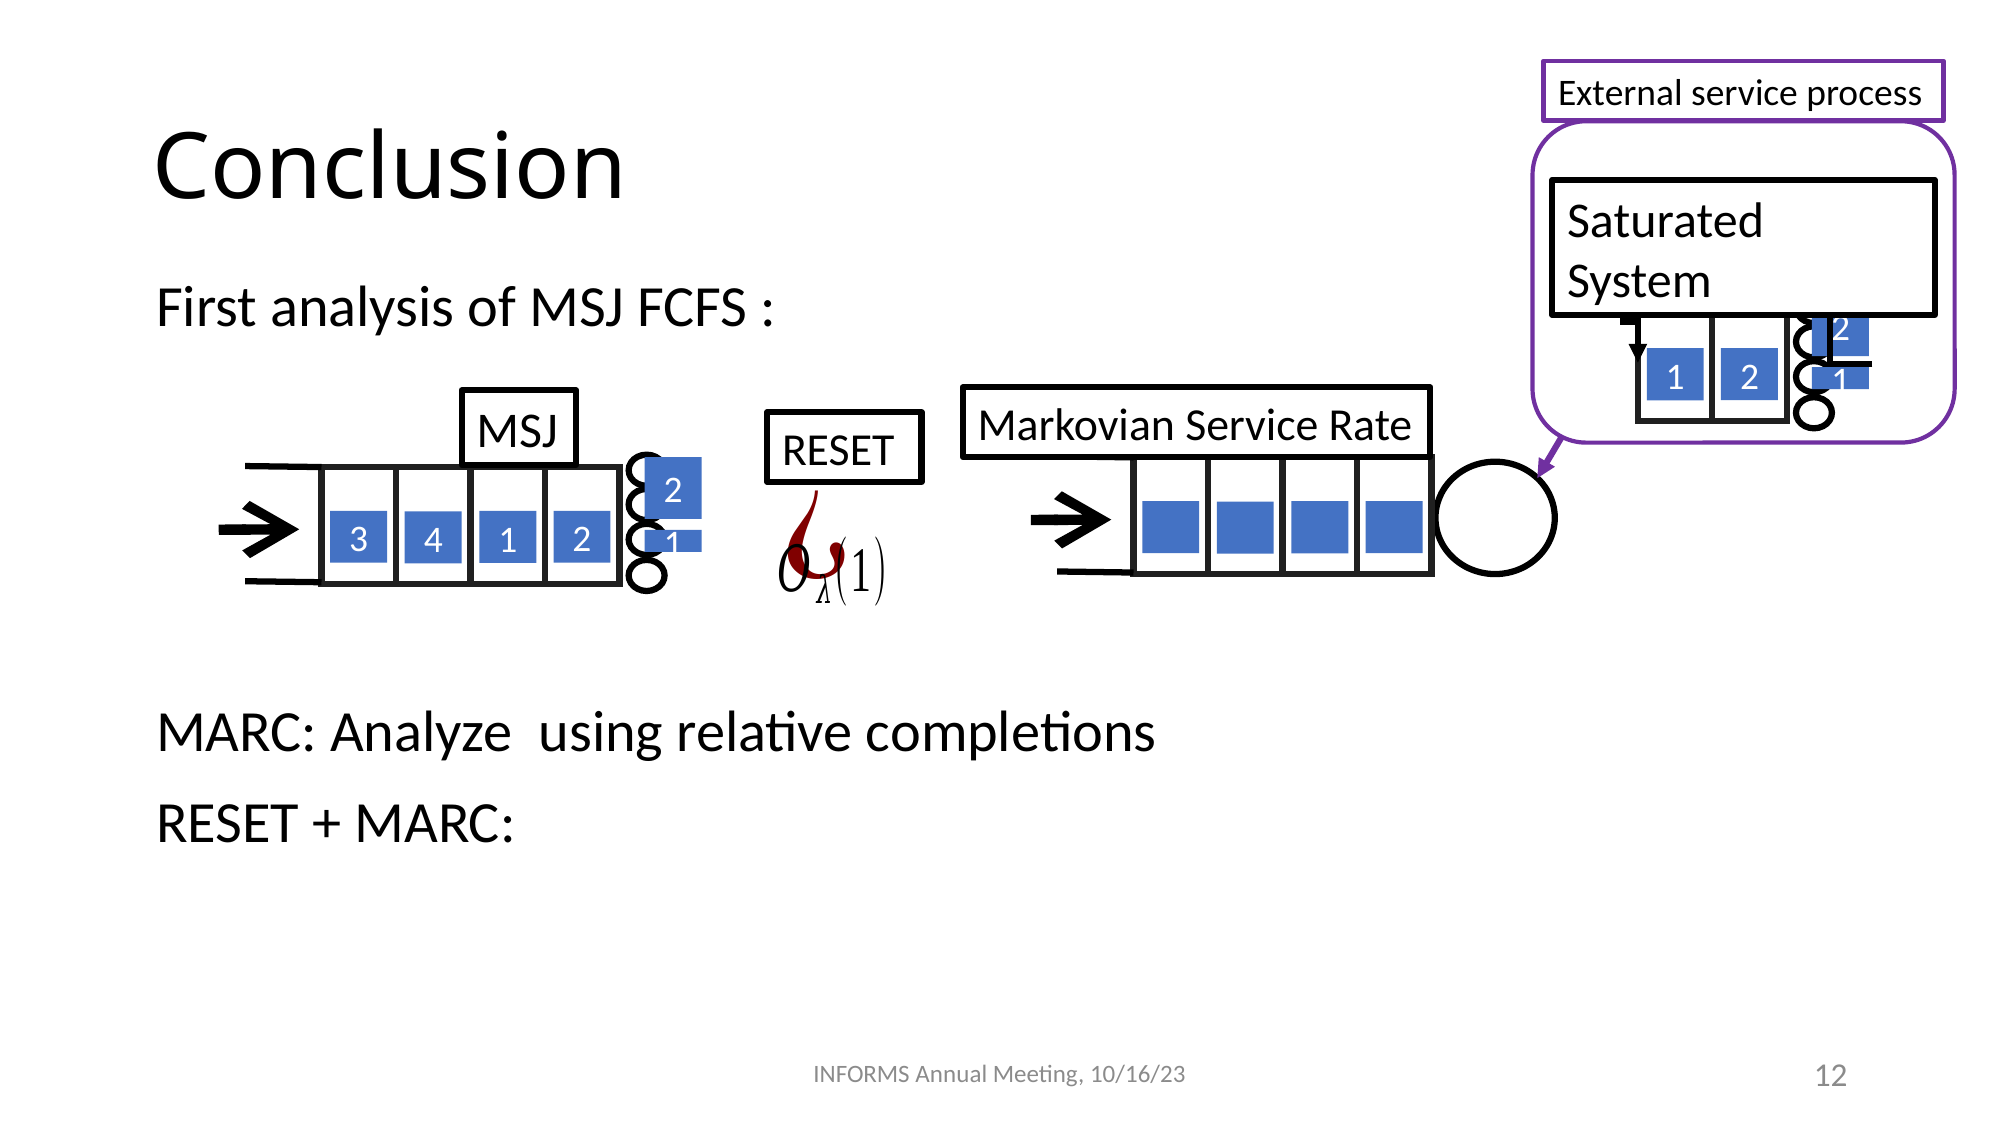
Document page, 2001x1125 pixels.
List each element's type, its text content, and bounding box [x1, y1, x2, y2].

footer INFORMS Annual Meeting, 10/16/23 [662, 1042, 1338, 1103]
title Conclusion [137, 59, 1541, 278]
slide_number 12 [1412, 1042, 1863, 1103]
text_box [767, 60, 1955, 614]
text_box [218, 390, 702, 591]
